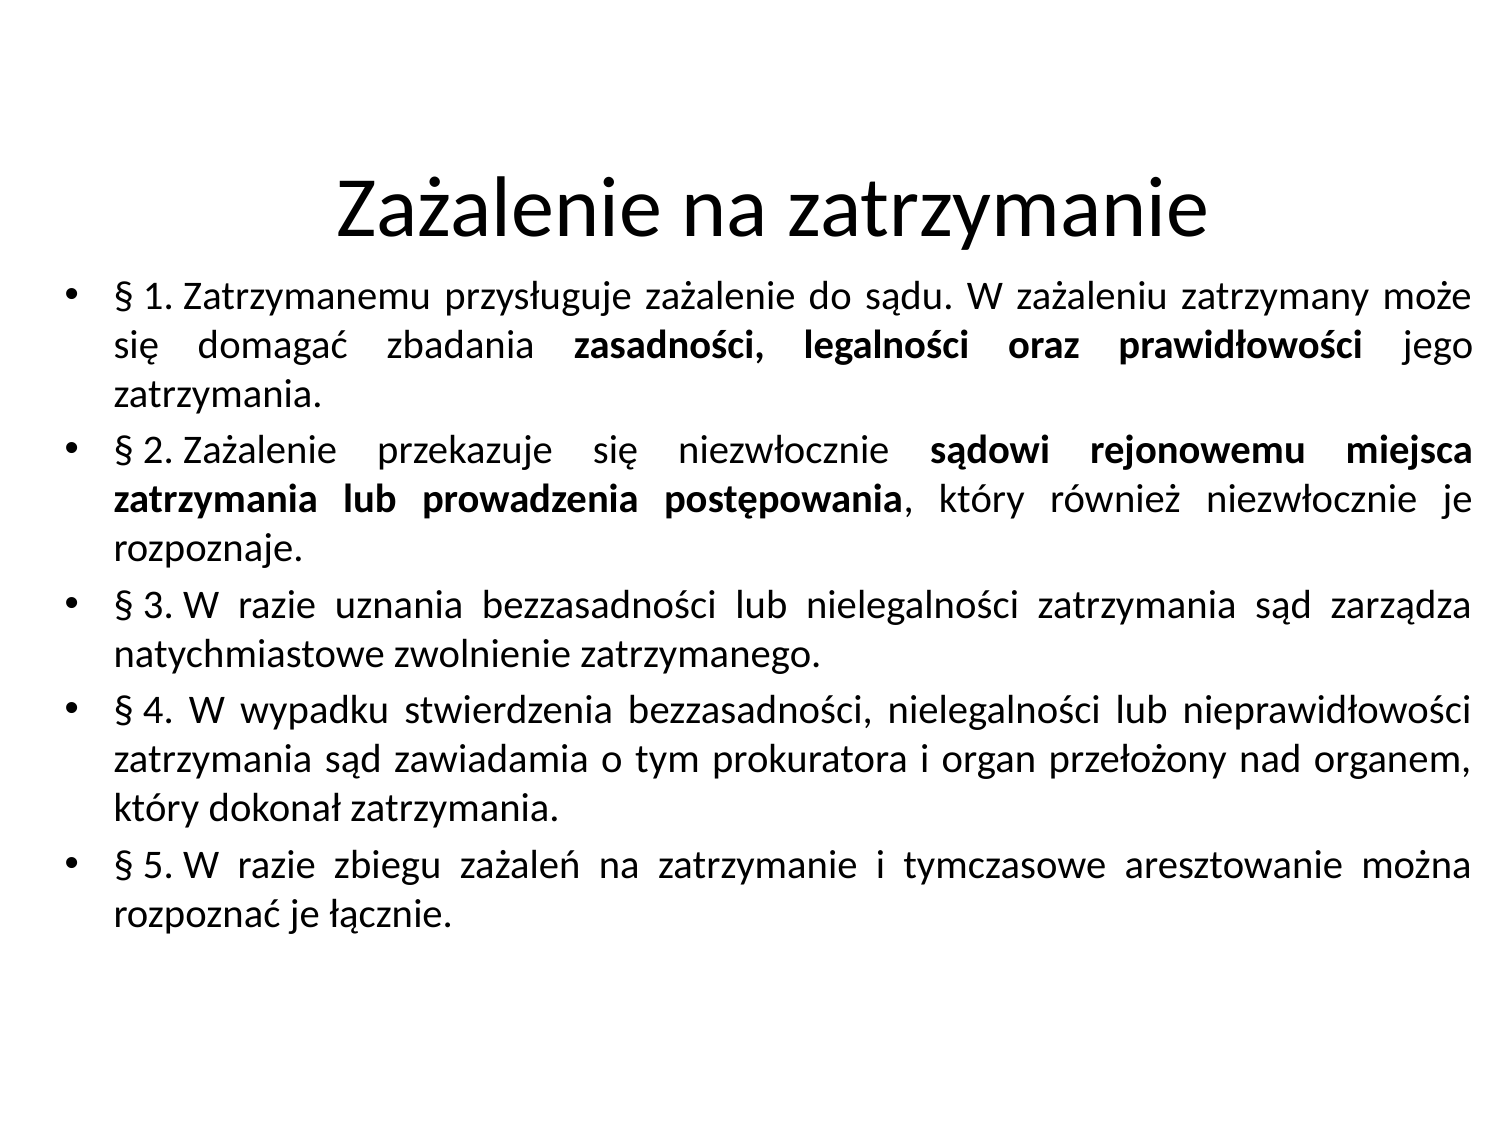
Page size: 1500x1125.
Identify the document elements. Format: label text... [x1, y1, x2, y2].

list § 1. Zatrzymanemu przysługuje zażalenie do sądu. W zażaleniu zatrzymany może się domagać zbadania zasadności, legalności oraz prawidłowości jego zatrzymania. § 2. Zażalenie przekazuje się niezwłocznie sądowi rejonowemu miejsca zatrzymania lub prowadzenia postępowania, który również niezwłocznie je rozpoznaje. § 3. W razie uznania bezzasadności lub nielegalności zatrzymania sąd zarządza natychmiastowe zwolnienie zatrzymanego. § 4. W wypadku stwierdzenia bezzasadności, nielegalności lub nieprawidłowości zatrzymania sąd zawiadamia o tym prokuratora i organ przełożony nad organem, który dokonał zatrzymania. § 5. W razie zbiegu zażaleń na zatrzymanie i tymczasowe aresztowanie można rozpoznać je łącznie. [49, 261, 1489, 951]
title Zażalenie na zatrzymanie [64, 142, 1483, 261]
